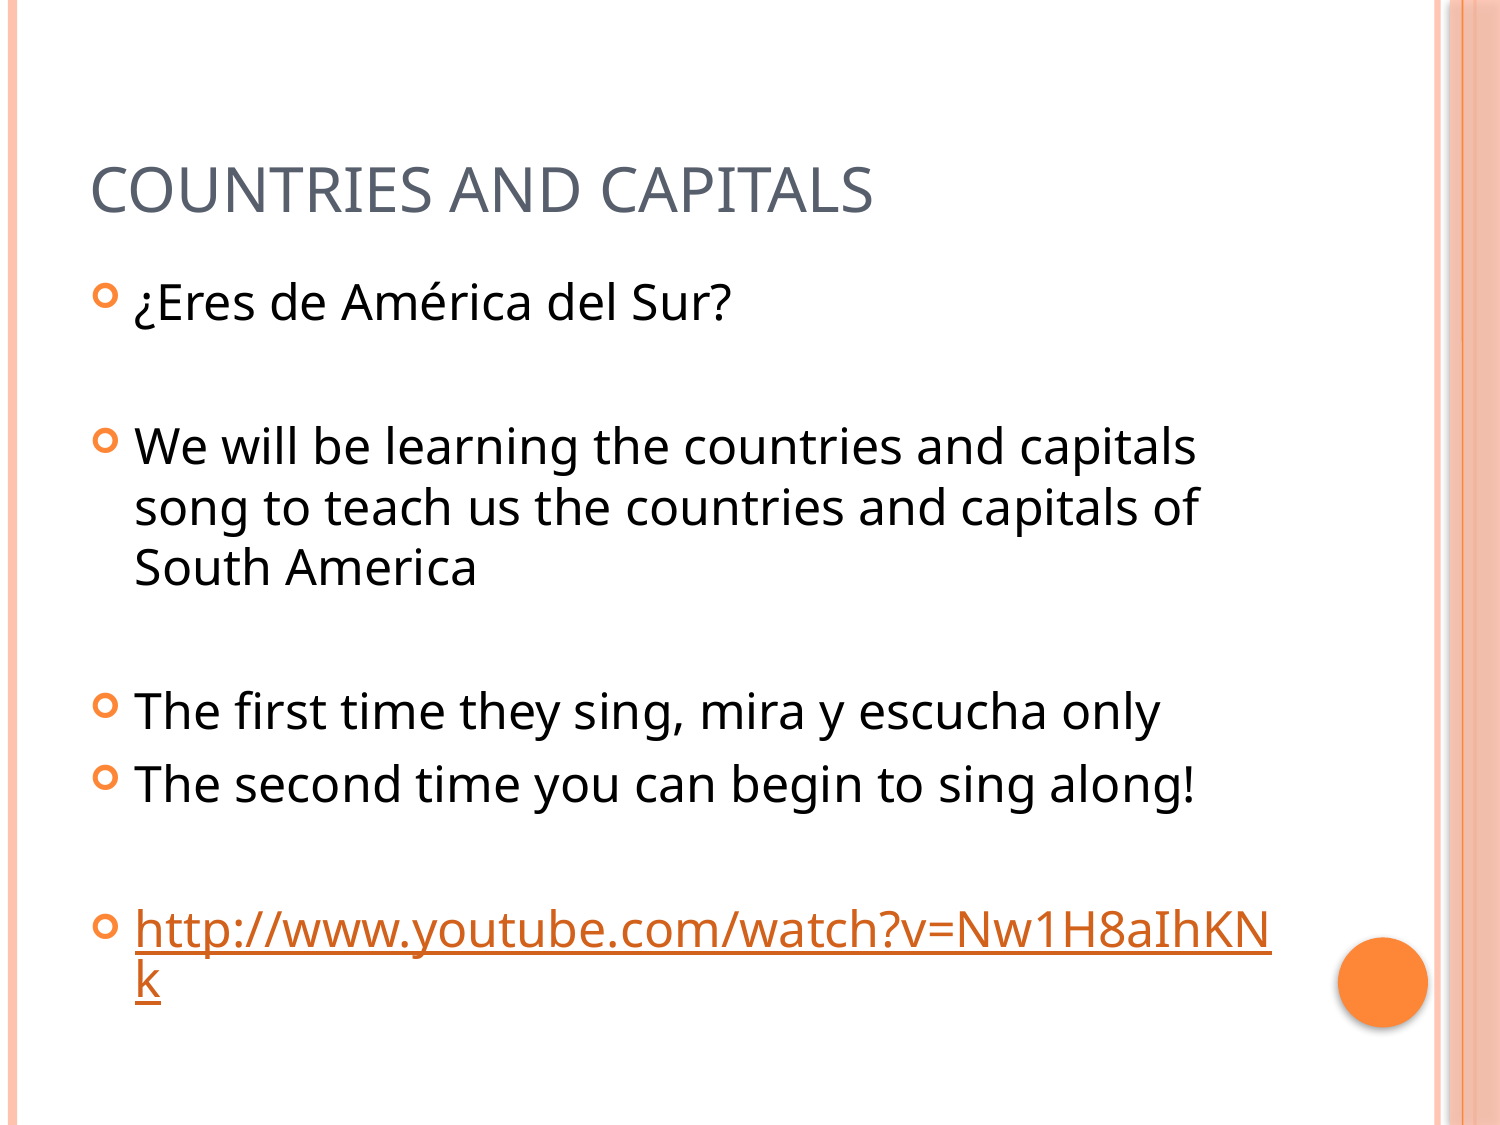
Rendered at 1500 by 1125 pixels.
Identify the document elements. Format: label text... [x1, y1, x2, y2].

title Countries and Capitals [75, 45, 1300, 233]
list ¿Eres de América del Sur? We will be learning the countries and capitals song to teach us the countries and capitals of South America The first time they sing, mira y escucha only The second time you can begin to sing along! http://www.youtube.com/watch?v=Nw1H8aIhKNk [75, 262, 1300, 1062]
